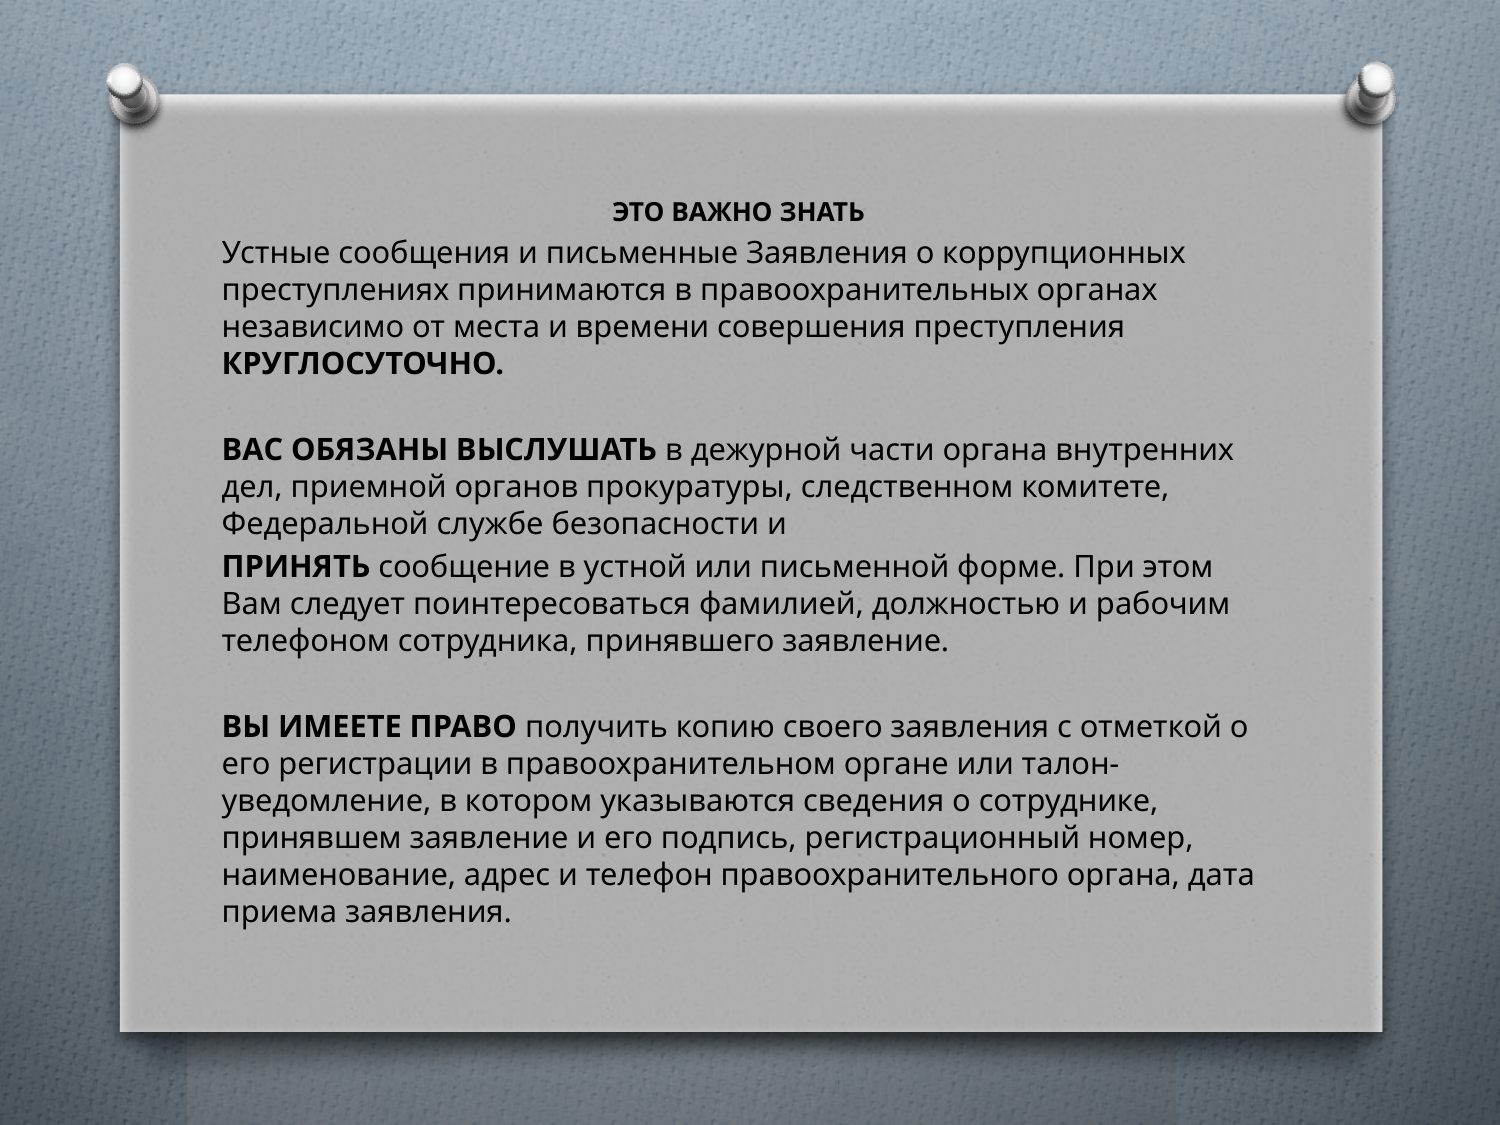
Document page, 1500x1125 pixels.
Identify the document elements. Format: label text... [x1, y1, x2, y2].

picture [1317, 35, 1439, 156]
list ЭТО ВАЖНО ЗНАТЬ Устные сообщения и письменные Заявления о коррупционных преступлениях принимаются в правоохранительных органах независимо от места и времени совершения преступления КРУГЛОСУТОЧНО. ВАС ОБЯЗАНЫ ВЫСЛУШАТЬ в дежурной части органа внутренних дел, приемной органов прокуратуры, следственном комитете, Федеральной службе безопасности и ПРИНЯТЬ сообщение в устной или письменной форме. При этом Вам следует поинтересоваться фамилией, должностью и рабочим телефоном сотрудника, принявшего заявление. ВЫ ИМЕЕТЕ ПРАВО получить копию своего заявления с отметкой о его регистрации в правоохранительном органе или талон-уведомление, в котором указываются сведения о сотруднике, принявшем заявление и его подпись, регистрационный номер, наименование, адрес и телефон правоохранительного органа, дата приема заявления. [206, 160, 1271, 941]
picture [75, 29, 198, 153]
